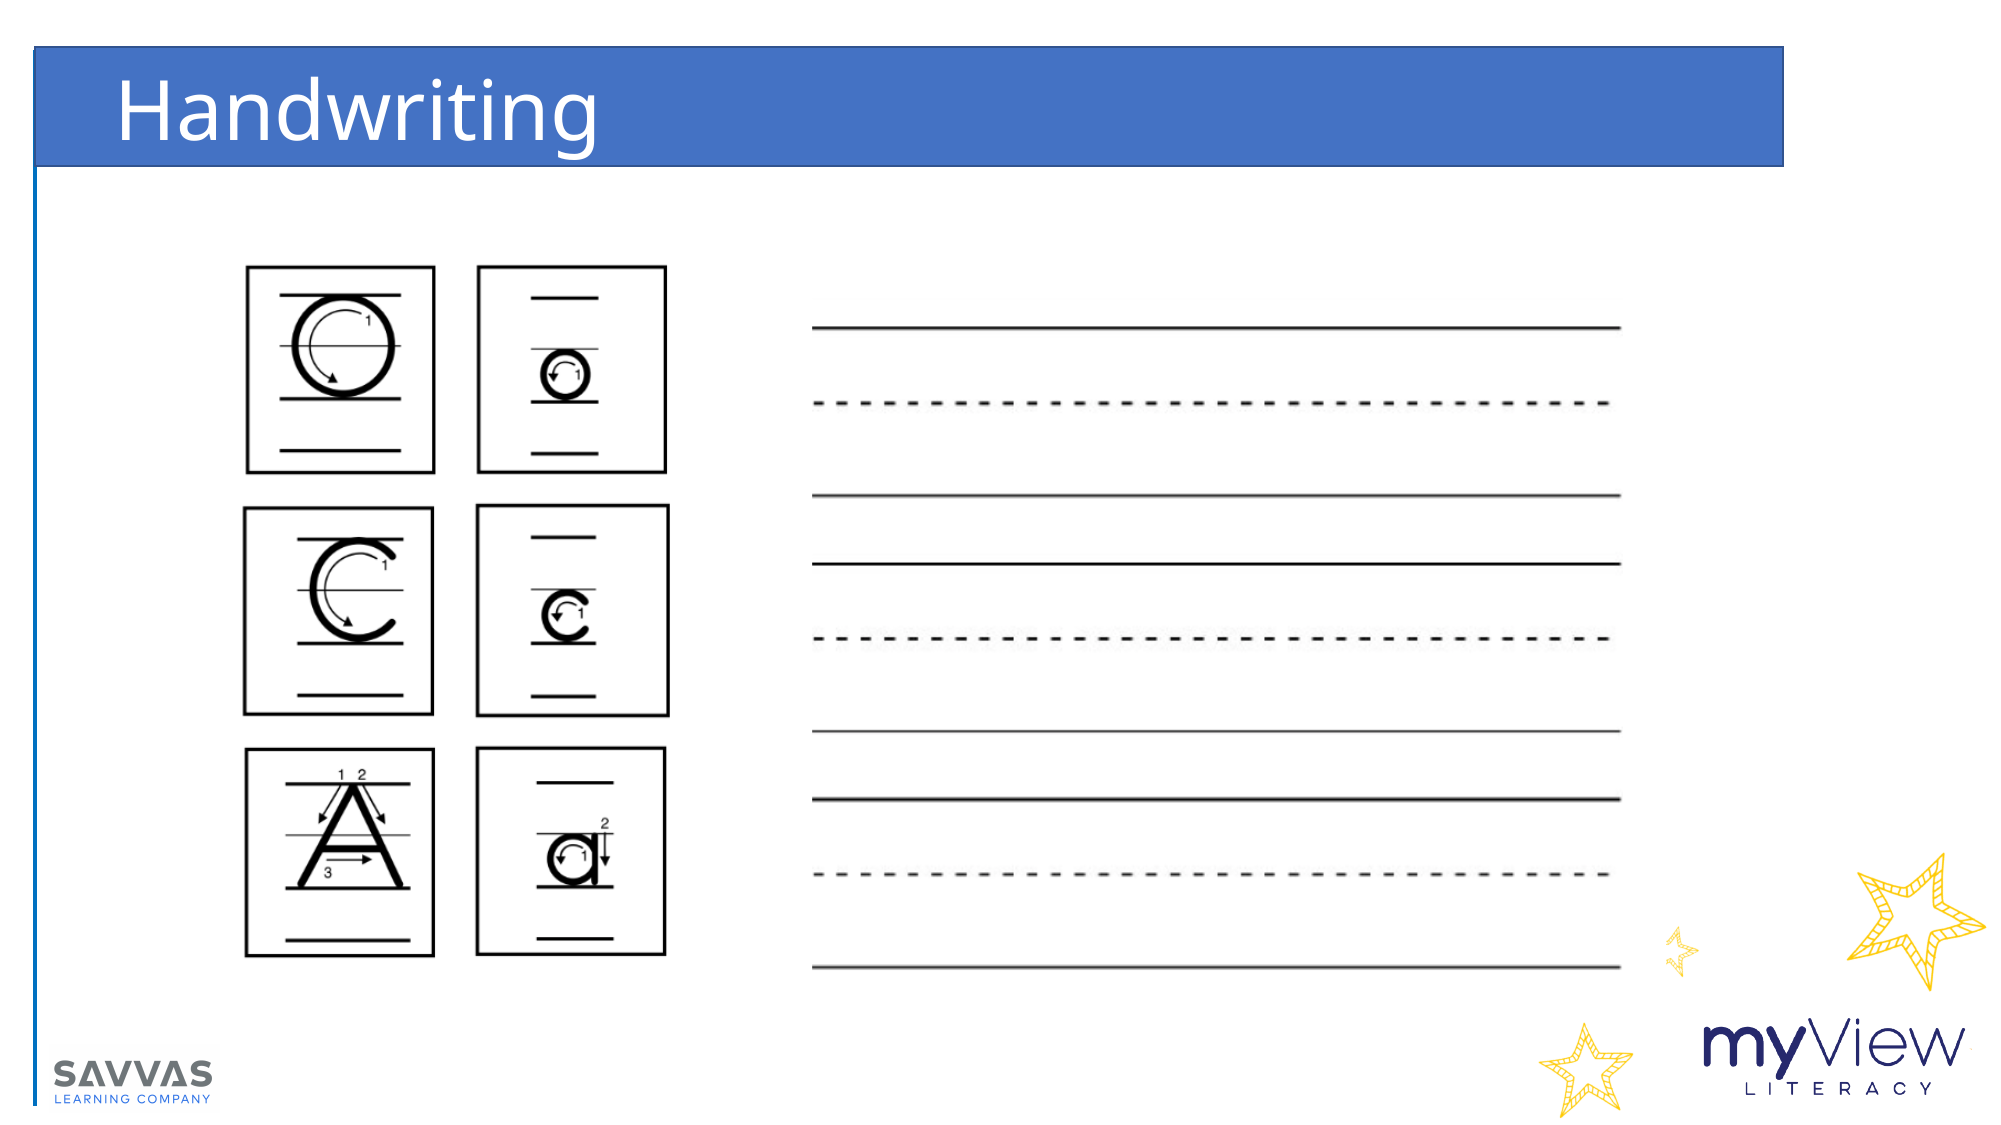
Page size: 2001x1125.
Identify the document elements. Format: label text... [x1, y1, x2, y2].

picture [232, 739, 445, 964]
picture [48, 1043, 220, 1113]
picture [464, 255, 677, 482]
picture [230, 494, 443, 724]
text_box Handwriting [34, 46, 1784, 167]
picture [232, 255, 441, 482]
picture [465, 494, 680, 725]
picture [465, 737, 673, 966]
picture [764, 279, 2000, 1125]
